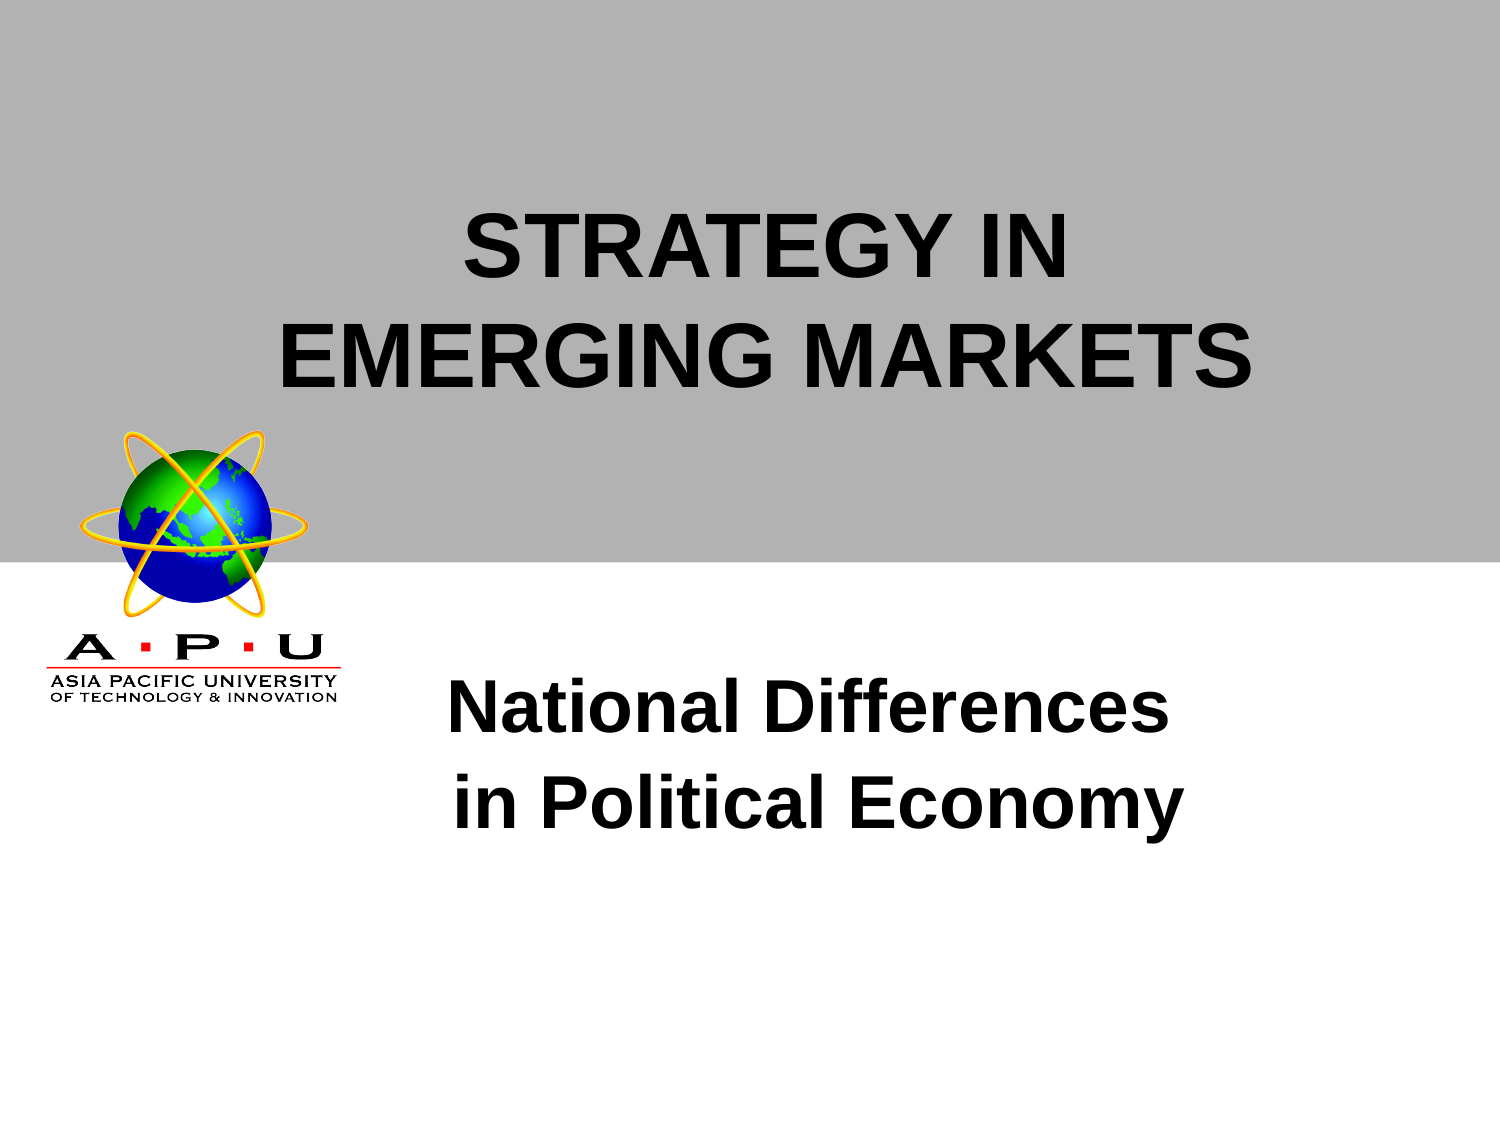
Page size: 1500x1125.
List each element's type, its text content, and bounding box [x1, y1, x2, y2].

text_box STRATEGY IN EMERGING MARKETS [211, 177, 1323, 466]
picture [24, 396, 366, 737]
subtitle National Differences in Political Economy [277, 660, 1361, 924]
